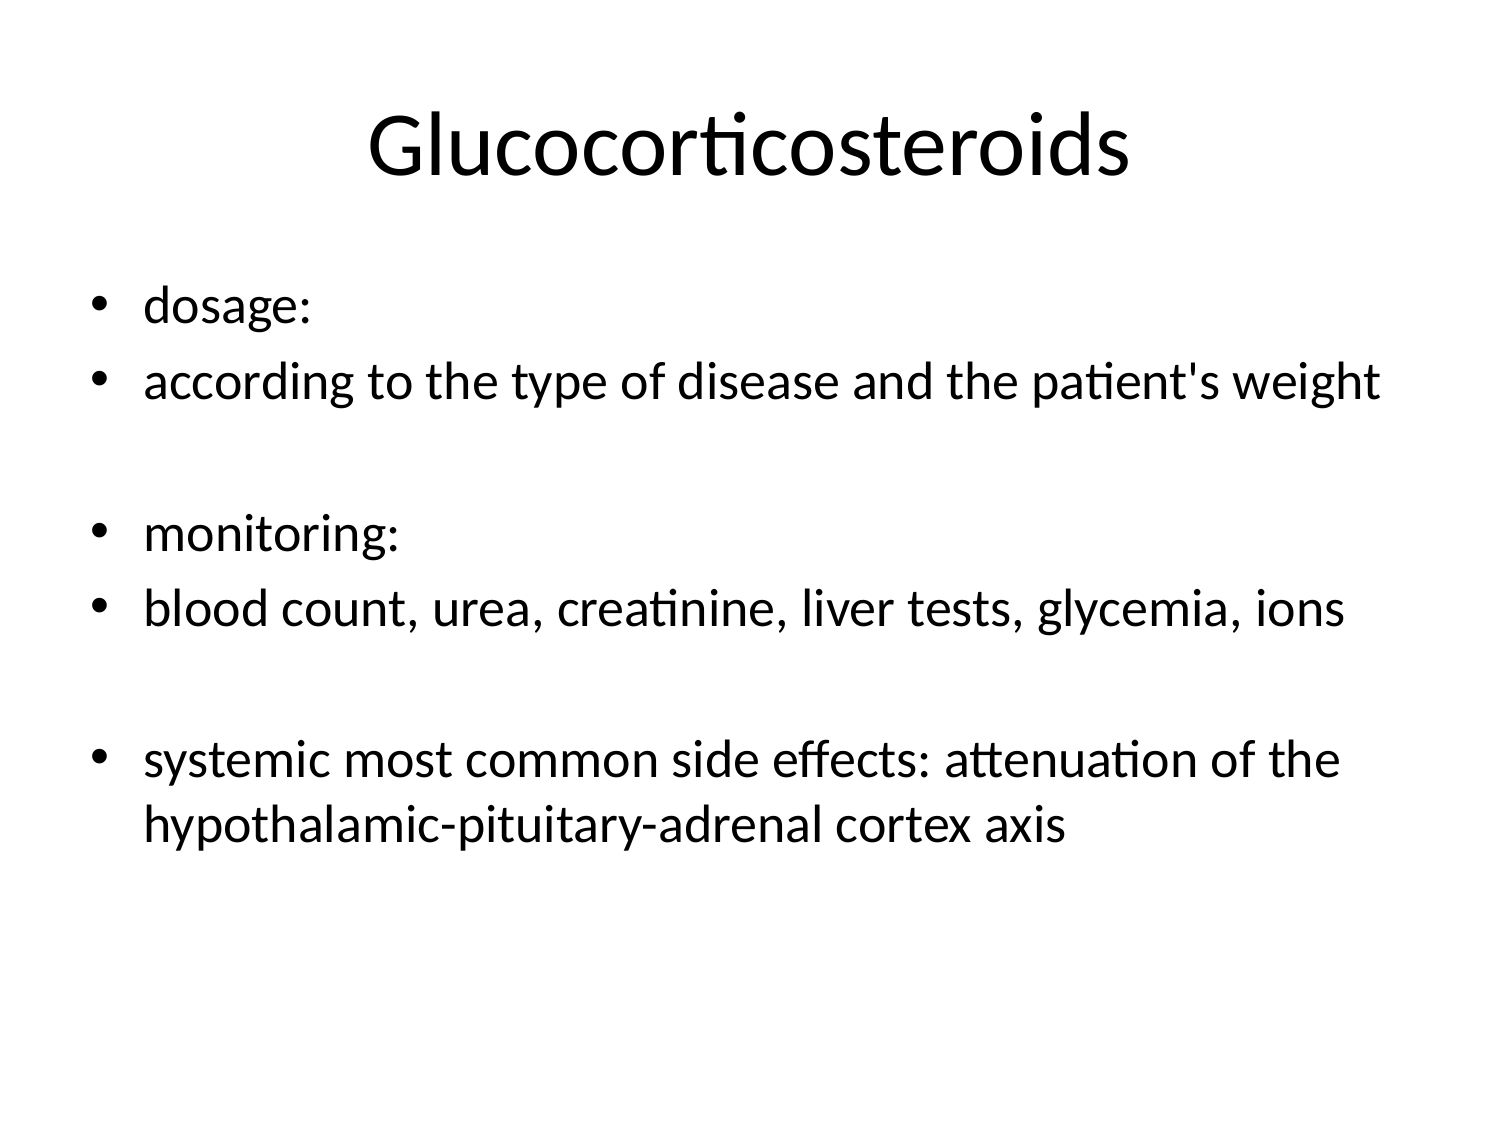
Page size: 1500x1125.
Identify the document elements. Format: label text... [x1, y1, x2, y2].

title Glucocorticosteroids [75, 45, 1425, 233]
list dosage: according to the type of disease and the patient's weight monitoring: blood count, urea, creatinine, liver tests, glycemia, ions systemic most common side effects: attenuation of the hypothalamic-pituitary-adrenal cortex axis [75, 262, 1425, 1005]
